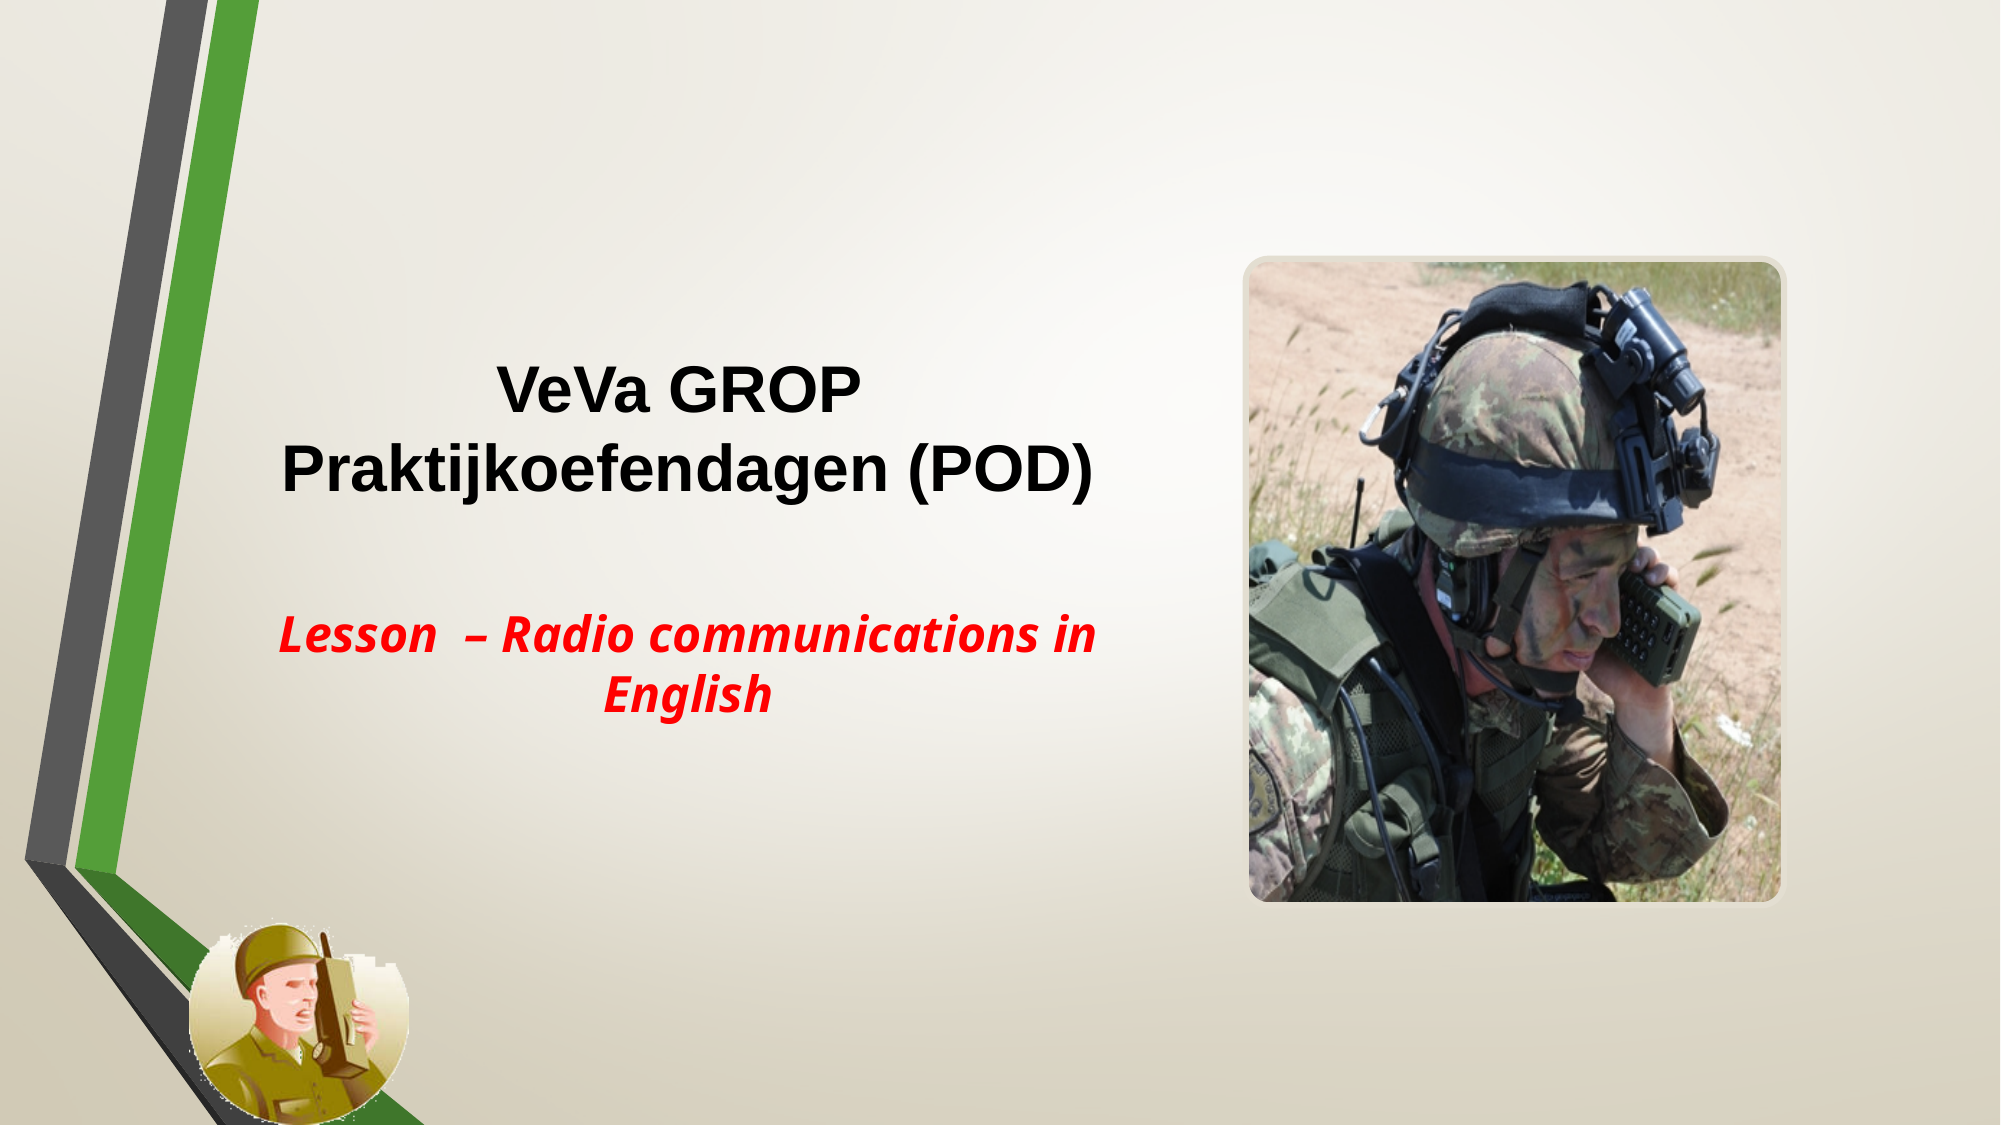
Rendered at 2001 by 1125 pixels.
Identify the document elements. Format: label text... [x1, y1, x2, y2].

picture [189, 905, 410, 1125]
picture [1245, 258, 1785, 906]
title VeVa GROP Praktijkoefendagen (POD) [243, 287, 1134, 512]
list Lesson – Radio communications in English [243, 512, 1134, 813]
